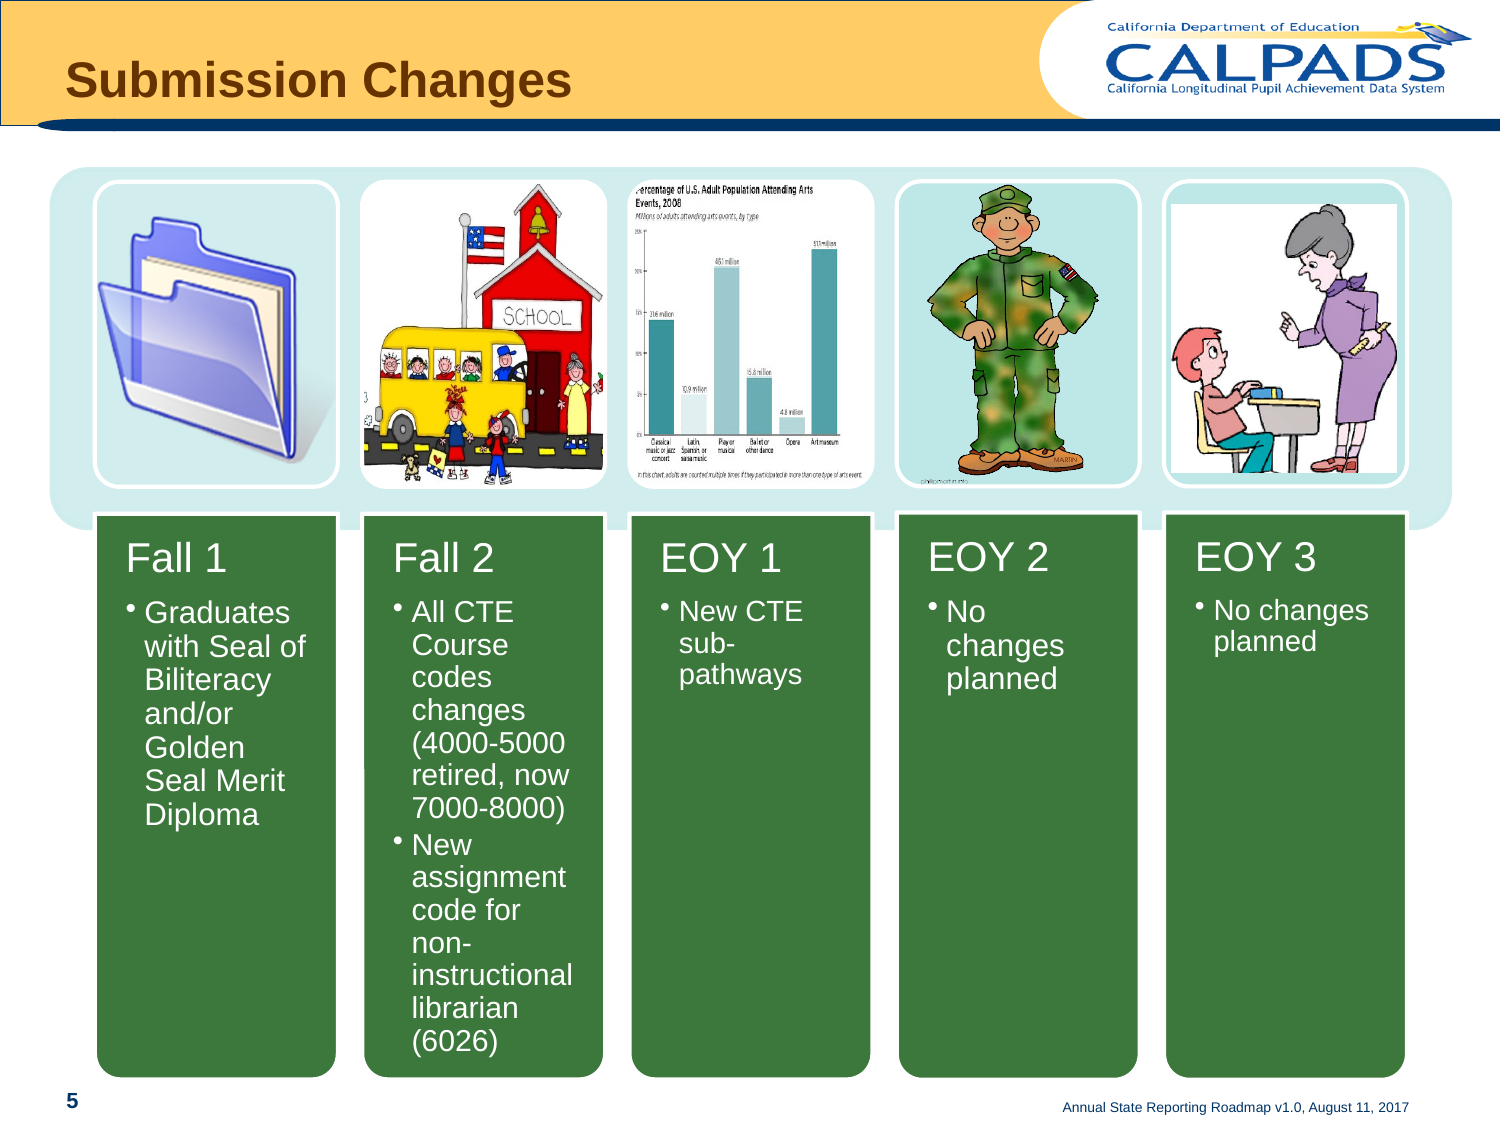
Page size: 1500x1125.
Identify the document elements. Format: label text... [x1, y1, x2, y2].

footer Annual State Reporting Roadmap v1.0, August 11, 2017 [624, 1075, 1426, 1123]
picture [1170, 204, 1397, 474]
picture [917, 182, 1109, 488]
title Submission Changes [50, 28, 950, 116]
picture [1103, 20, 1472, 95]
slide_number 5 [23, 1064, 121, 1121]
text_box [51, 140, 1451, 1066]
